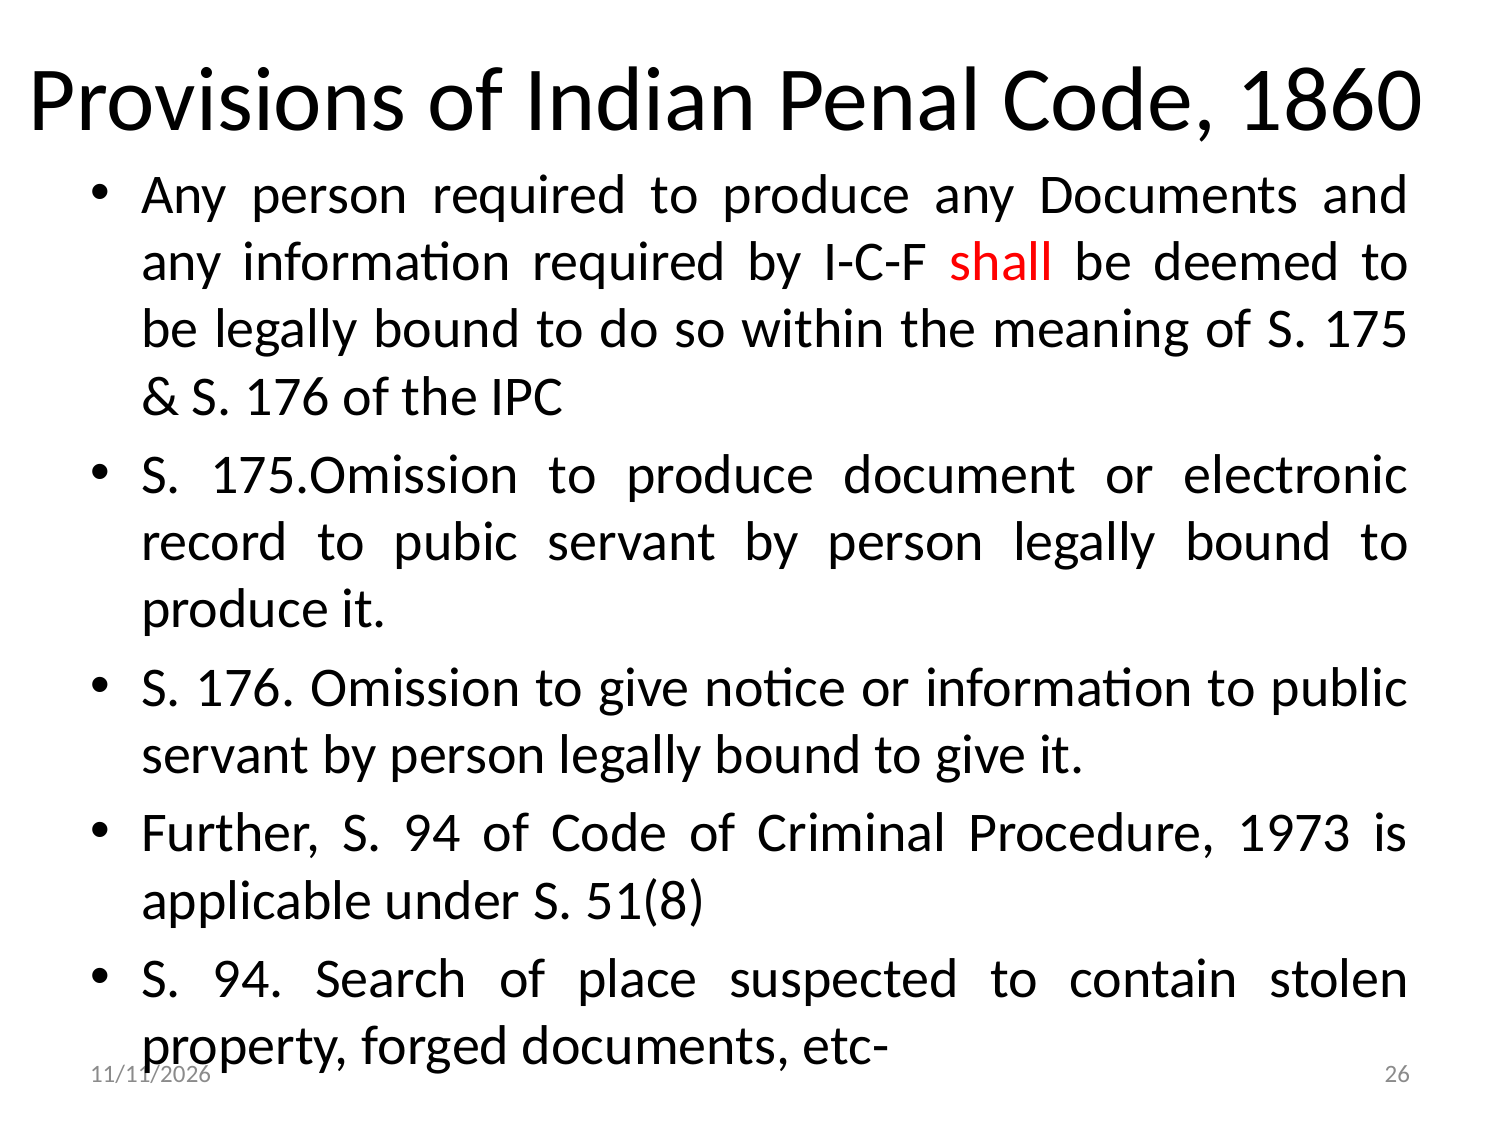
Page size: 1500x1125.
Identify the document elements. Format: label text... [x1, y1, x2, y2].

title Provisions of Indian Penal Code, 1860 [0, 24, 1475, 163]
slide_number 26 [1074, 1042, 1425, 1103]
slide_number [75, 1042, 425, 1103]
list Any person required to produce any Documents and any information required by I-C-F shall be deemed to be legally bound to do so within the meaning of S. 175 & S. 176 of the IPC S. 175.Omission to produce document or electronic record to pubic servant by person legally bound to produce it. S. 176. Omission to give notice or information to public servant by person legally bound to give it. Further, S. 94 of Code of Criminal Procedure, 1973 is applicable under S. 51(8) S. 94. Search of place suspected to contain stolen property, forged documents, etc- [75, 149, 1425, 1088]
